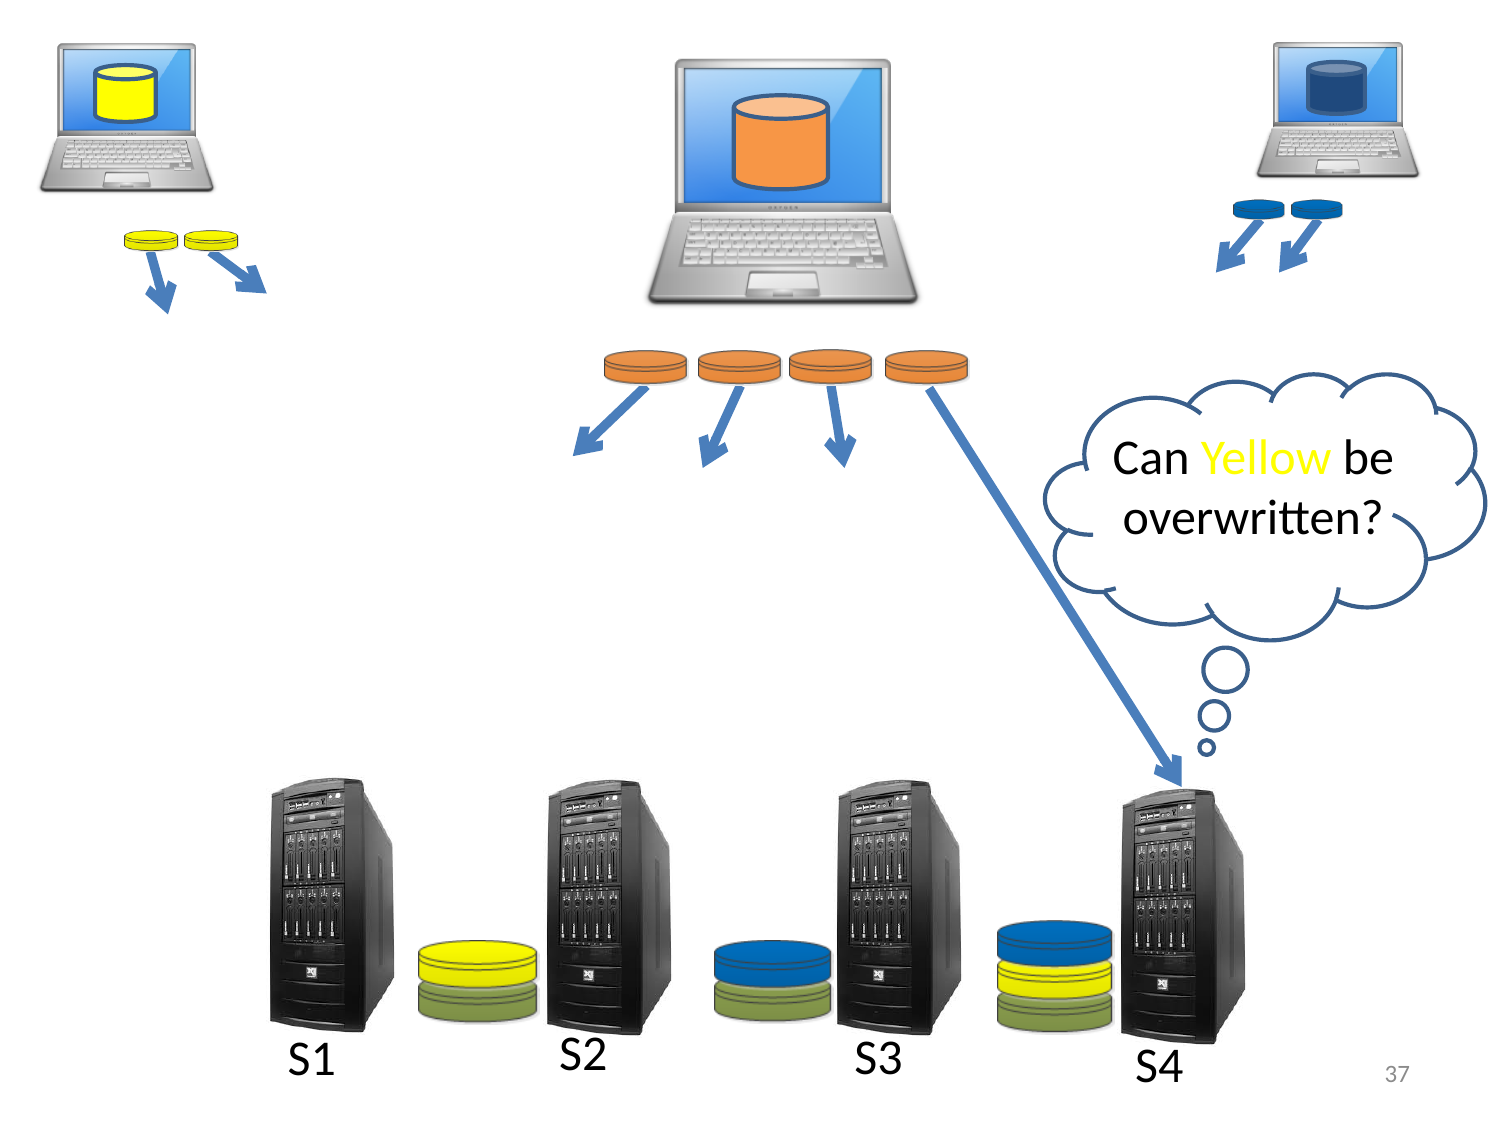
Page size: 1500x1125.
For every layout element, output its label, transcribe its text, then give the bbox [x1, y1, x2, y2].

text_box [1186, 613, 1332, 643]
picture [1116, 786, 1247, 1047]
slide_number 37 [1074, 1042, 1425, 1103]
text_box [1197, 738, 1217, 757]
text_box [702, 396, 741, 469]
text_box S1 [273, 1044, 351, 1093]
text_box Can Yellow be overwritten? [1186, 417, 1450, 613]
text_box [603, 349, 971, 387]
picture [996, 920, 1115, 1036]
text_box [1201, 645, 1250, 694]
text_box S2 [544, 1046, 623, 1088]
text_box [1197, 699, 1232, 733]
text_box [34, 27, 267, 315]
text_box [830, 396, 845, 469]
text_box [638, 32, 927, 321]
text_box S4 [1120, 1055, 1199, 1100]
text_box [572, 385, 647, 457]
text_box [928, 387, 1182, 788]
text_box S3 [839, 1047, 918, 1092]
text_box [1215, 27, 1425, 273]
picture [418, 940, 540, 1025]
text_box [1186, 372, 1488, 556]
picture [266, 774, 397, 1036]
picture [713, 777, 963, 1039]
picture [543, 777, 674, 1039]
